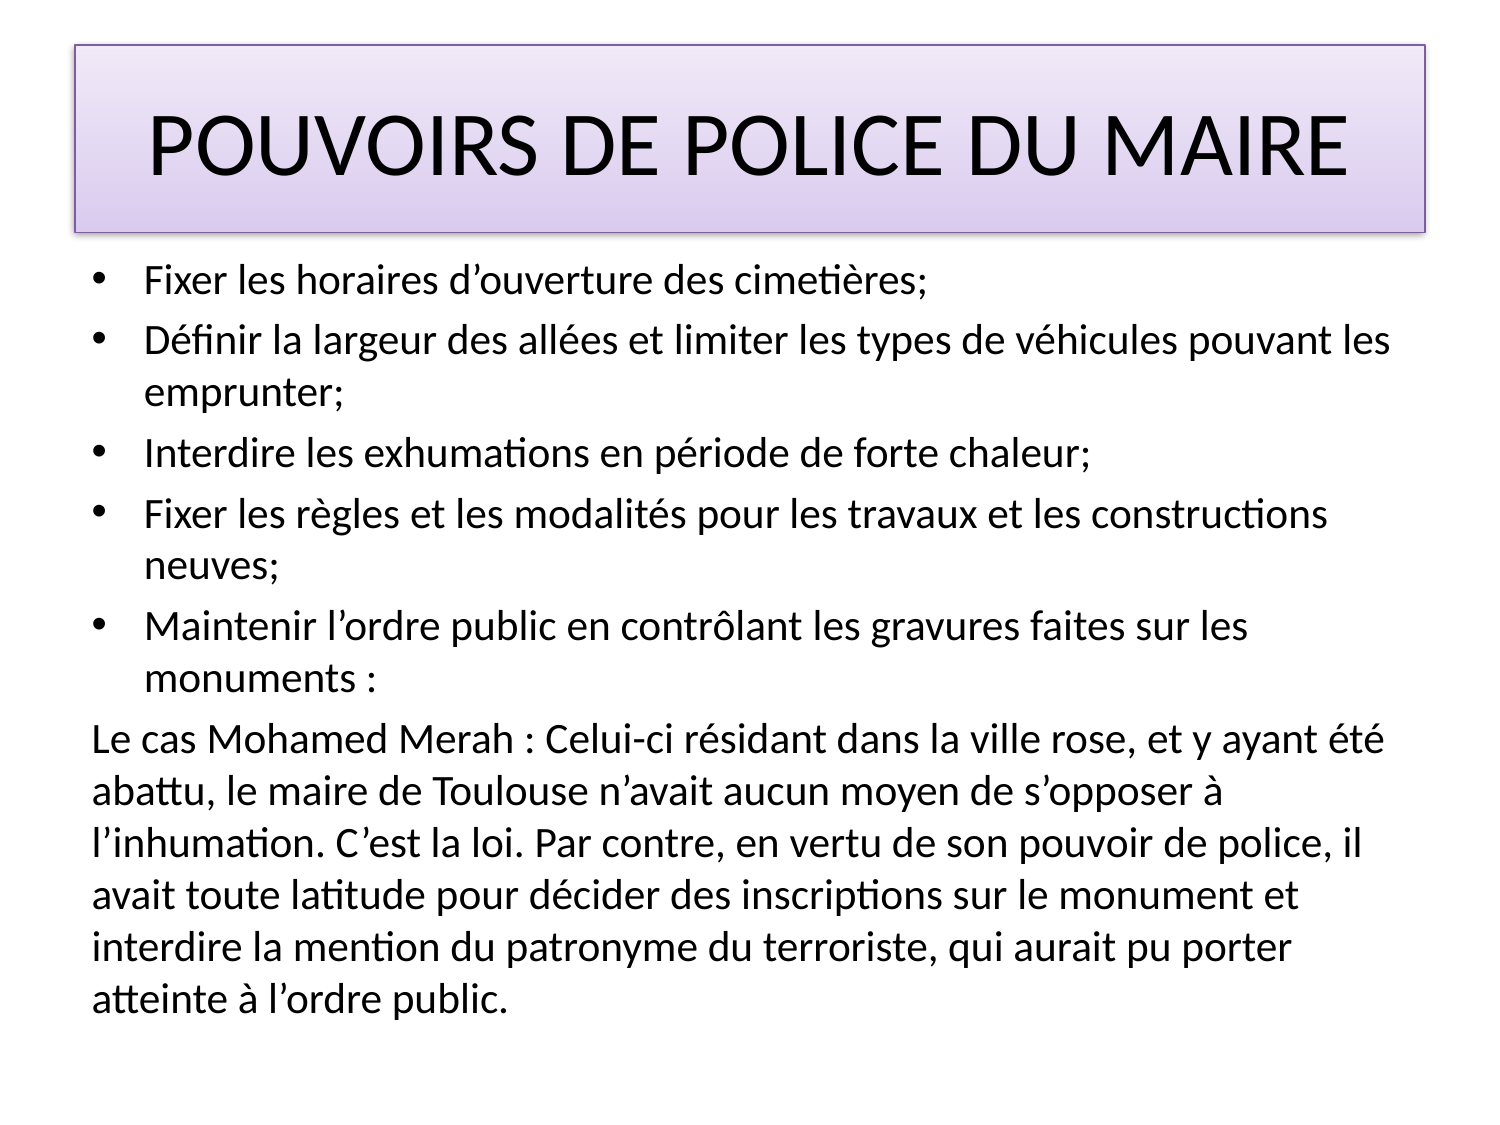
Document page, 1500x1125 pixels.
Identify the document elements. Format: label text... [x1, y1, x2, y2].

list Fixer les horaires d’ouverture des cimetières; Définir la largeur des allées et limiter les types de véhicules pouvant les emprunter; Interdire les exhumations en période de forte chaleur; Fixer les règles et les modalités pour les travaux et les constructions neuves; Maintenir l’ordre public en contrôlant les gravures faites sur les monuments : Le cas Mohamed Merah : Celui-ci résidant dans la ville rose, et y ayant été abattu, le maire de Toulouse n’avait aucun moyen de s’opposer à l’inhumation. C’est la loi. Par contre, en vertu de son pouvoir de police, il avait toute latitude pour décider des inscriptions sur le monument et interdire la mention du patronyme du terroriste, qui aurait pu porter atteinte à l’ordre public. [76, 243, 1427, 1041]
title POUVOIRS DE POLICE DU MAIRE [74, 44, 1426, 233]
